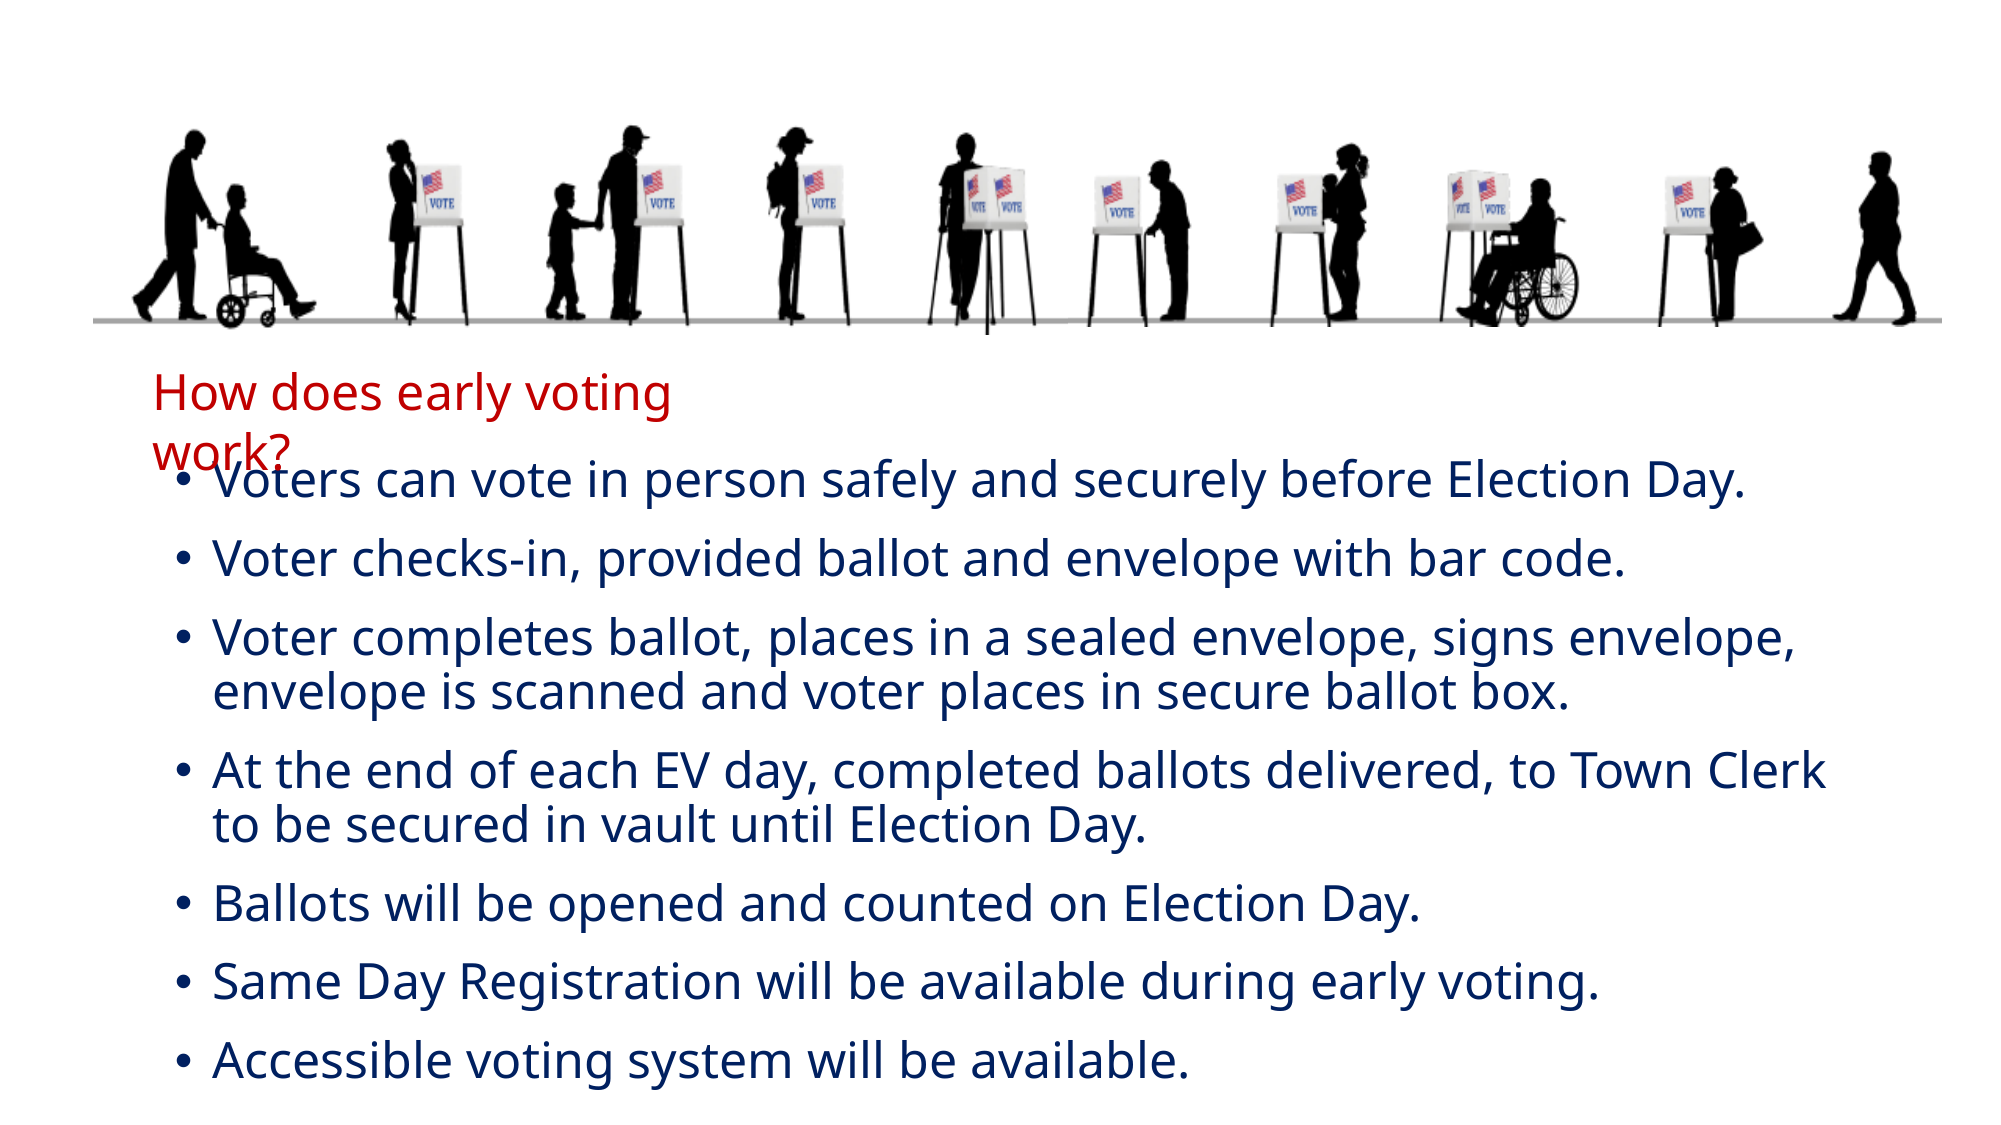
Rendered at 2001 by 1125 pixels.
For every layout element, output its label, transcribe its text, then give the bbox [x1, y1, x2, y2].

list Voters can vote in person safely and securely before Election Day. Voter checks-in, provided ballot and envelope with bar code. Voter completes ballot, places in a sealed envelope, signs envelope, envelope is scanned and voter places in secure ballot box. At the end of each EV day, completed ballots delivered, to Town Clerk to be secured in vault until Election Day. Ballots will be opened and counted on Election Day. Same Day Registration will be available during early voting. Accessible voting system will be available. [137, 446, 1863, 1125]
picture [92, 55, 1943, 336]
text_box How does early voting work? [137, 352, 788, 488]
